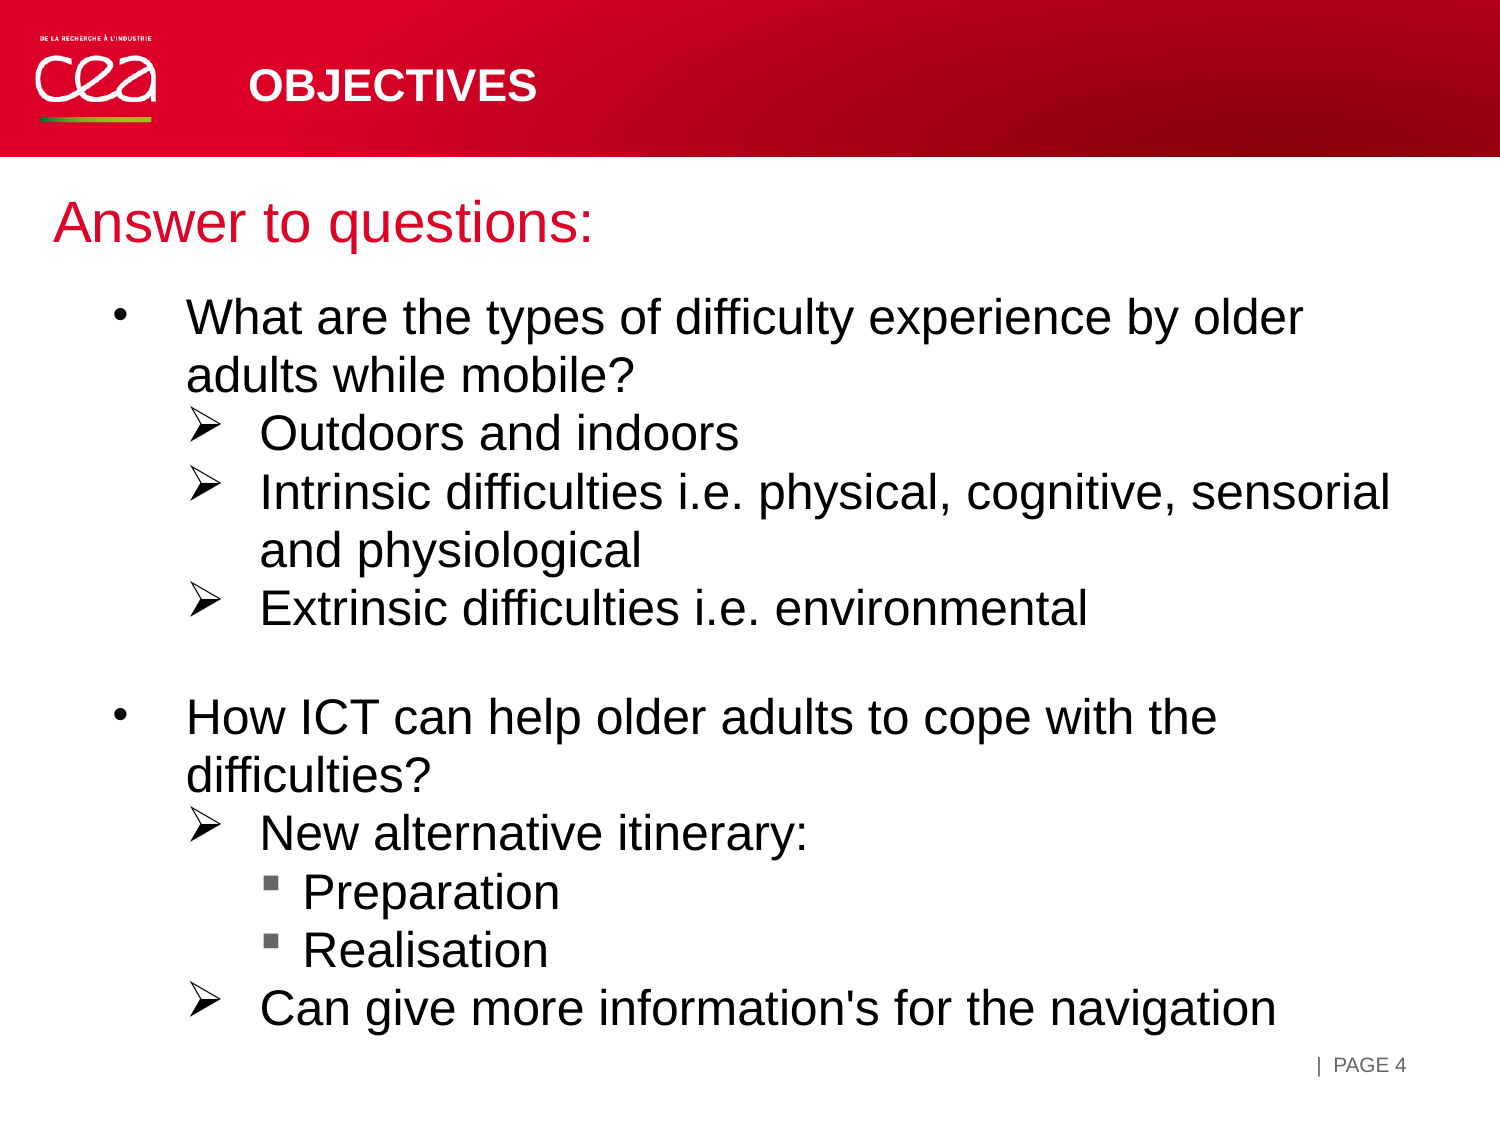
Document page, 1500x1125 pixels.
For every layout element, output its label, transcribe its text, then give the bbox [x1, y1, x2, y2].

slide_number | PAGE 4 [1316, 1034, 1500, 1094]
list Answer to questions: What are the types of difficulty experience by older adults while mobile? Outdoors and indoors Intrinsic difficulties i.e. physical, cognitive, sensorial and physiological Extrinsic difficulties i.e. environmental How ICT can help older adults to cope with the difficulties? New alternative itinerary: Preparation Realisation Can give more information's for the navigation [53, 184, 1447, 1024]
title Objectives [248, 8, 1436, 158]
picture [0, 0, 1500, 157]
